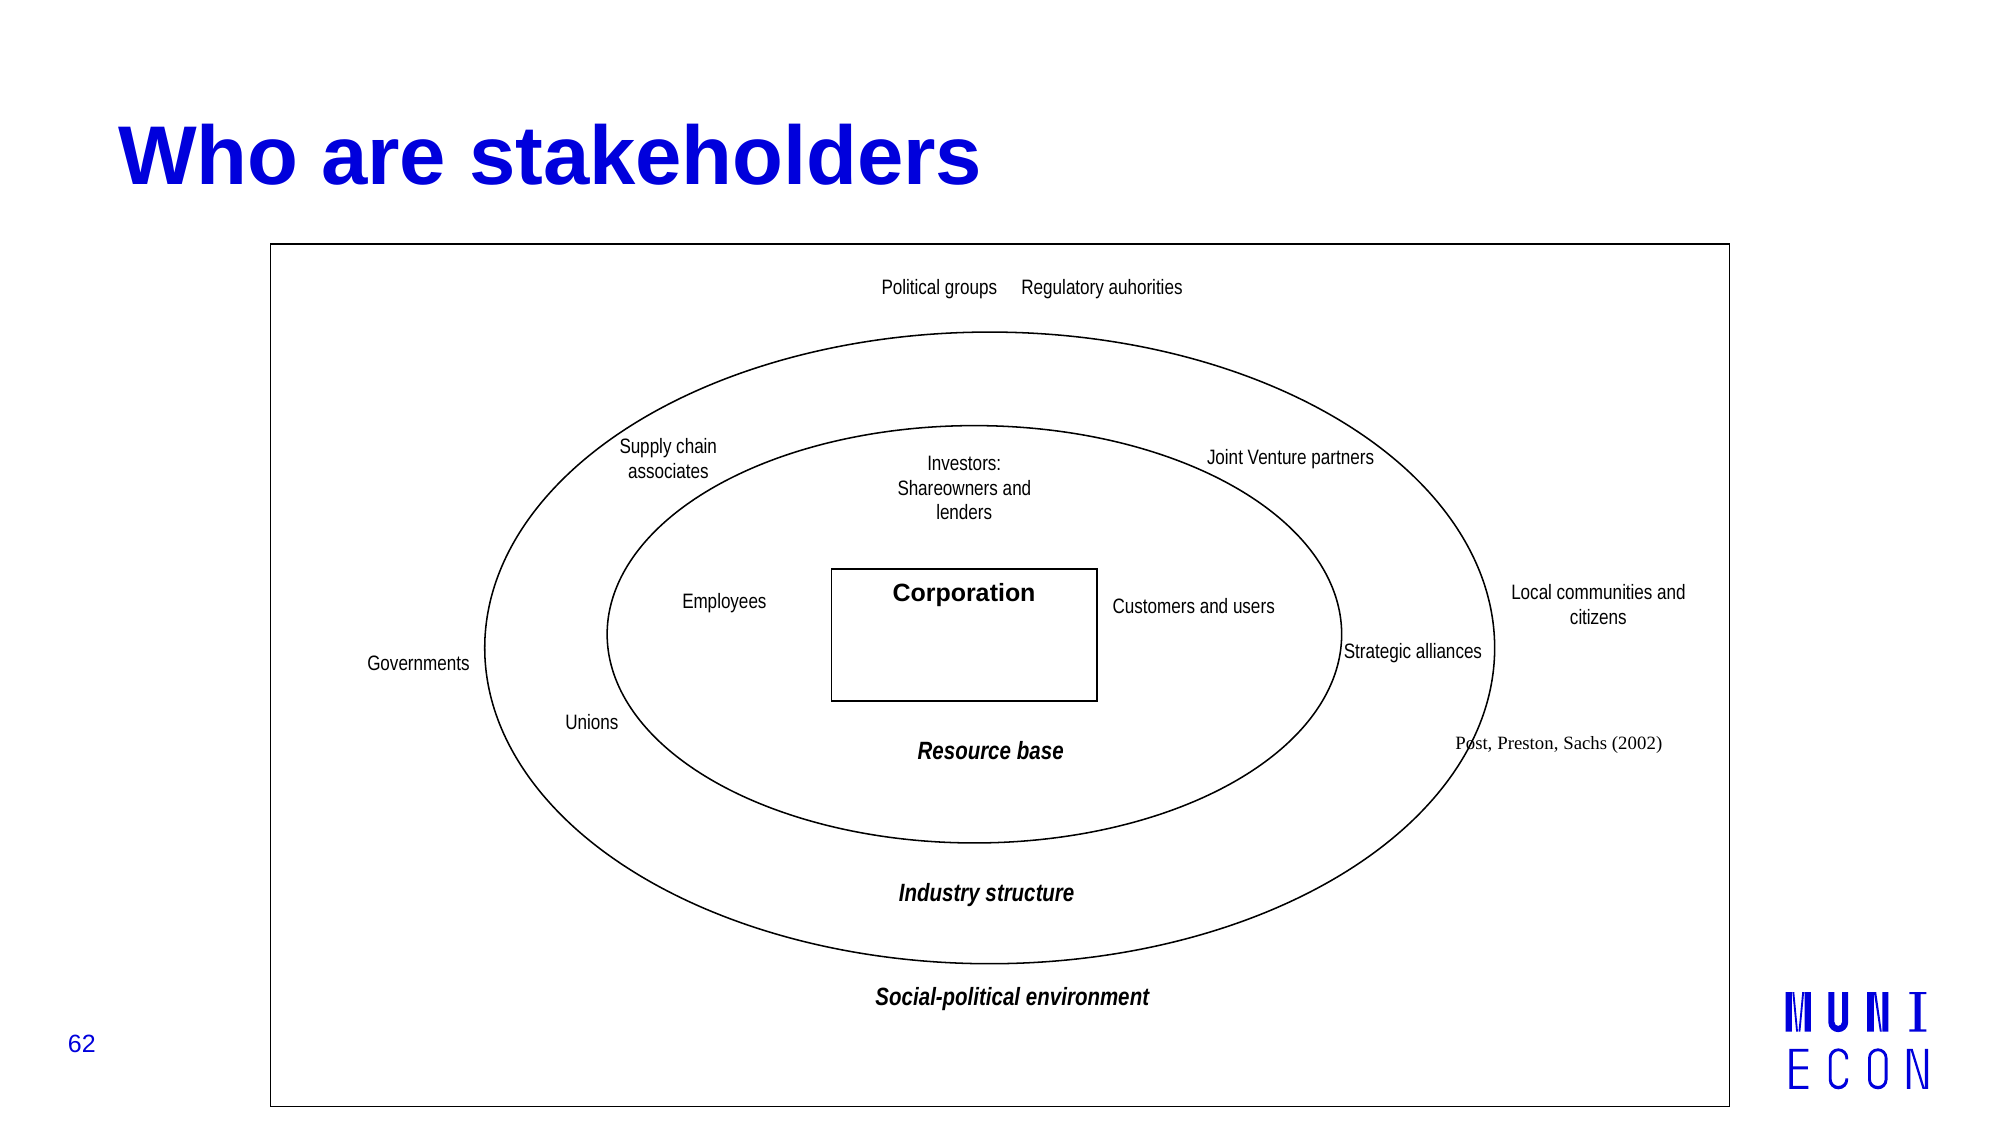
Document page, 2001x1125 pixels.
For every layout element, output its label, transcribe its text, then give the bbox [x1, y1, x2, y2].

slide_number 62 [67, 1021, 110, 1063]
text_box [270, 243, 1730, 1107]
title Who are stakeholders [118, 118, 1883, 193]
